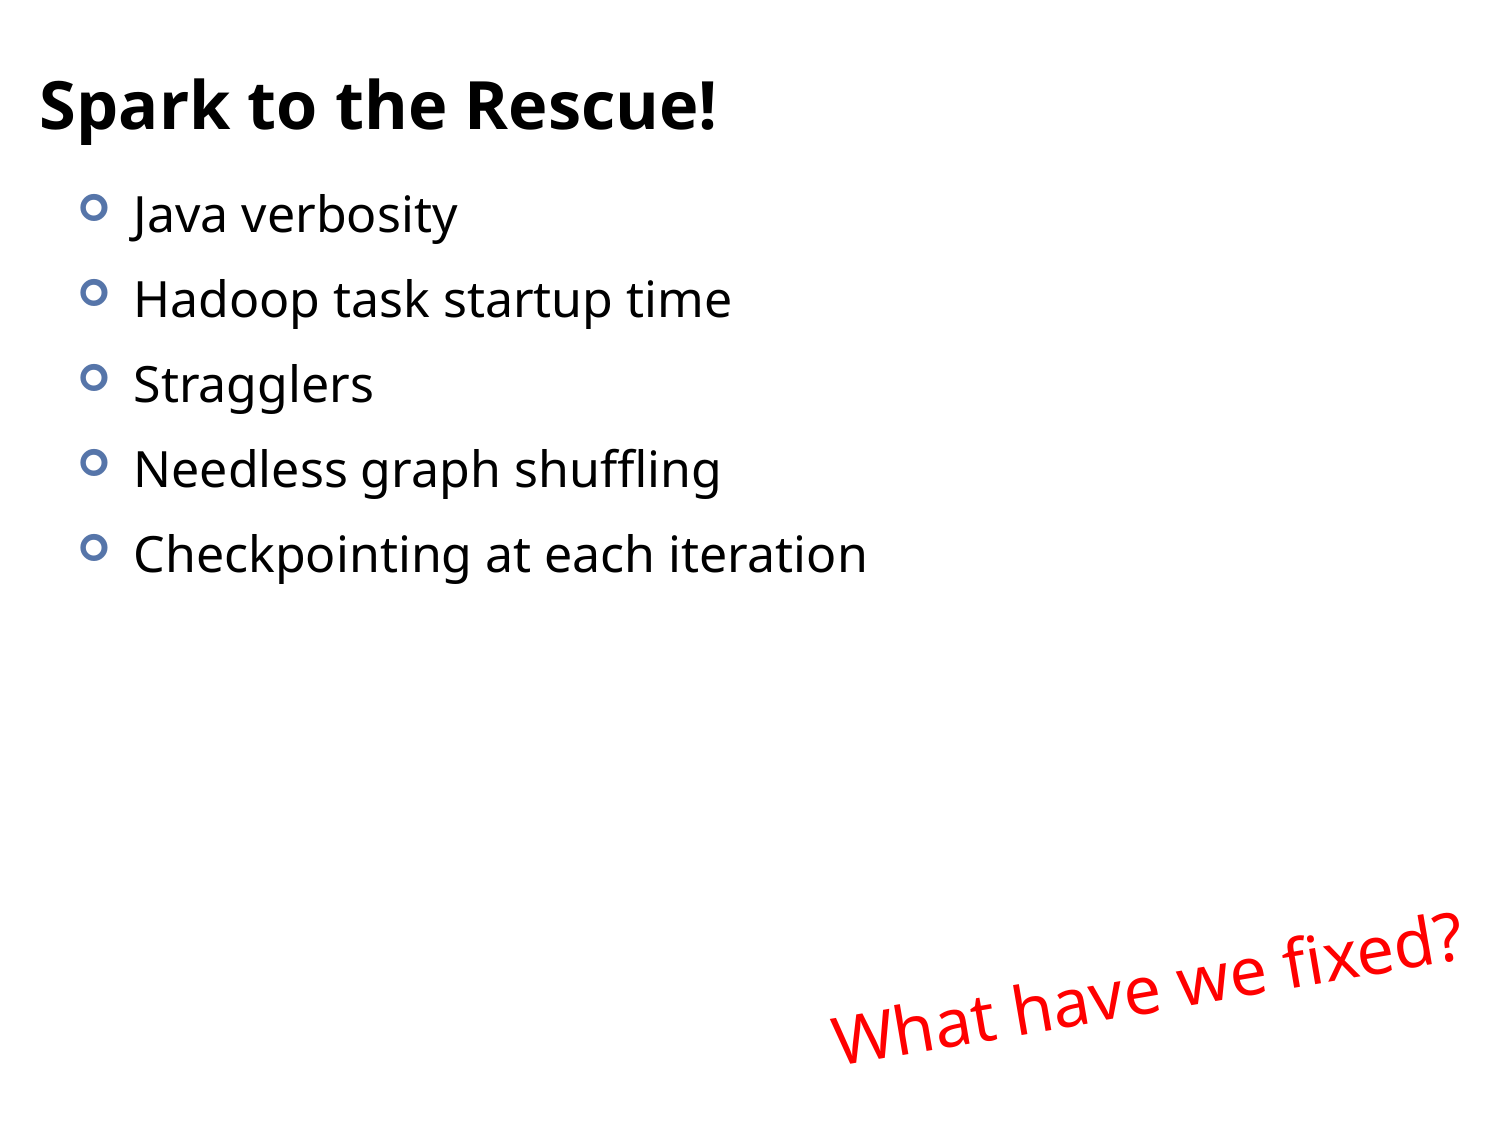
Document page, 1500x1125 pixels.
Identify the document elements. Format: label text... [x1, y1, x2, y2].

title Spark to the Rescue! [24, 18, 1451, 188]
list Java verbosity Hadoop task startup time Stragglers Needless graph shuffling Checkpointing at each iteration [62, 174, 1451, 1013]
text_box What have we fixed? [810, 882, 1486, 1090]
